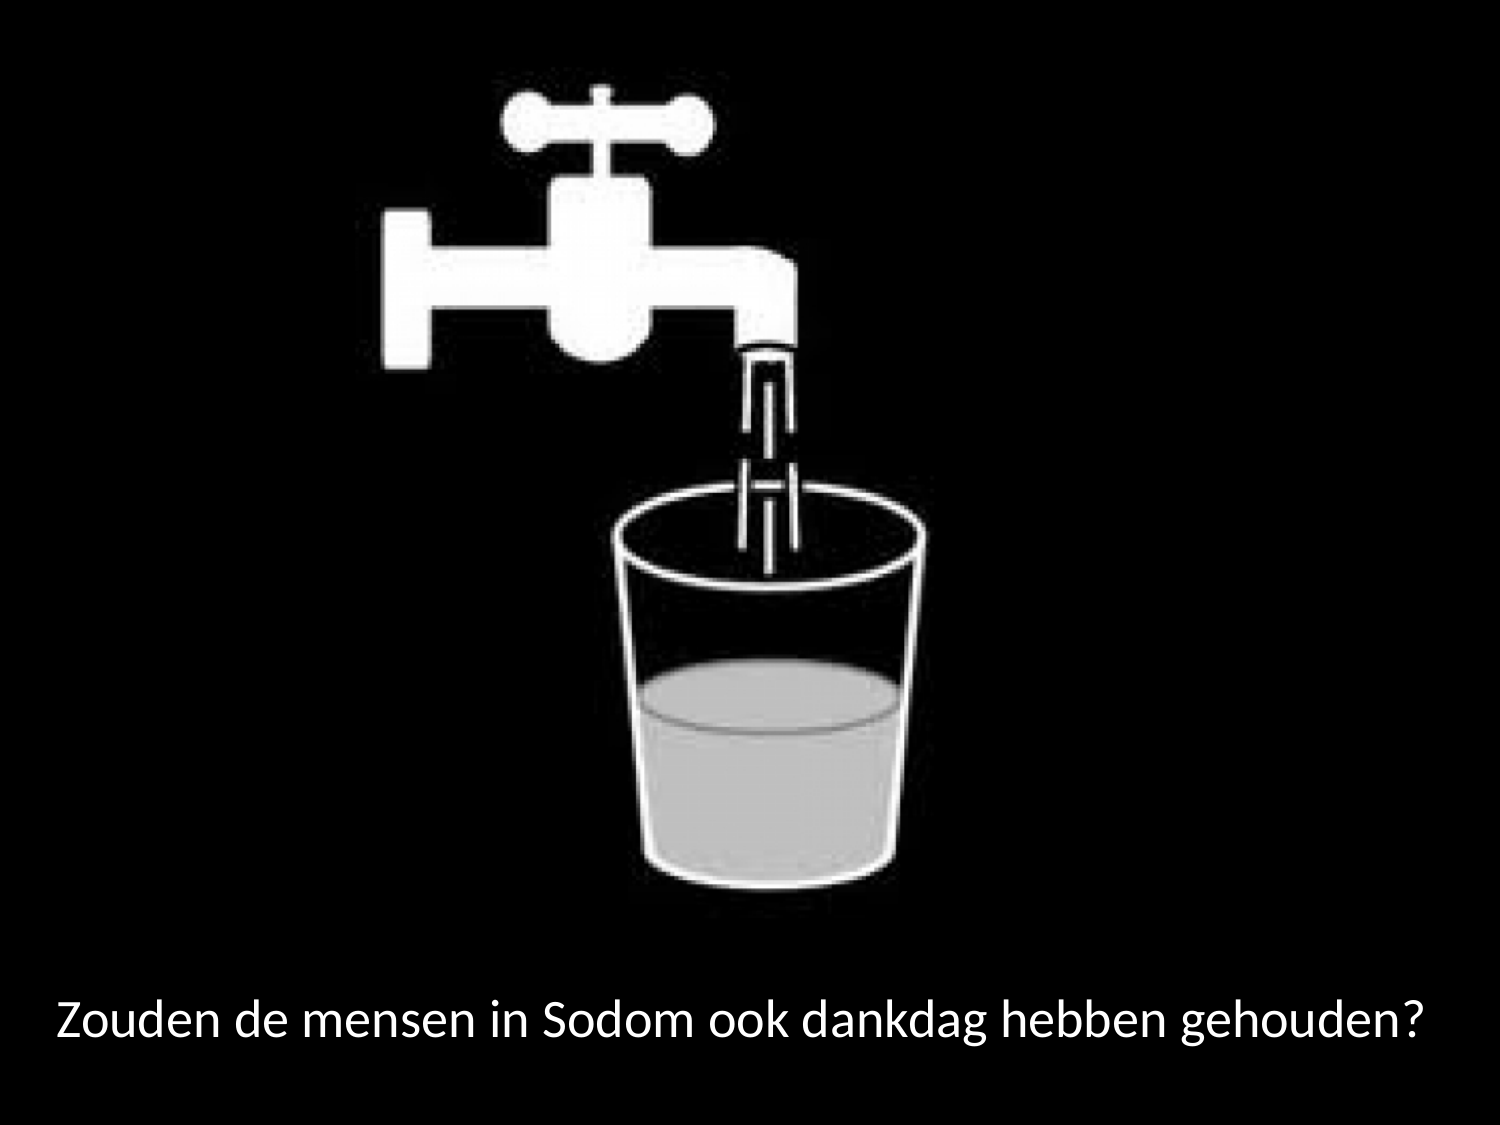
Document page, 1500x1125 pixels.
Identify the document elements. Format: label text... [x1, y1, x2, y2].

list Zouden de mensen in Sodom ook dankdag hebben gehouden? [41, 975, 1465, 1083]
picture [253, 0, 1211, 957]
